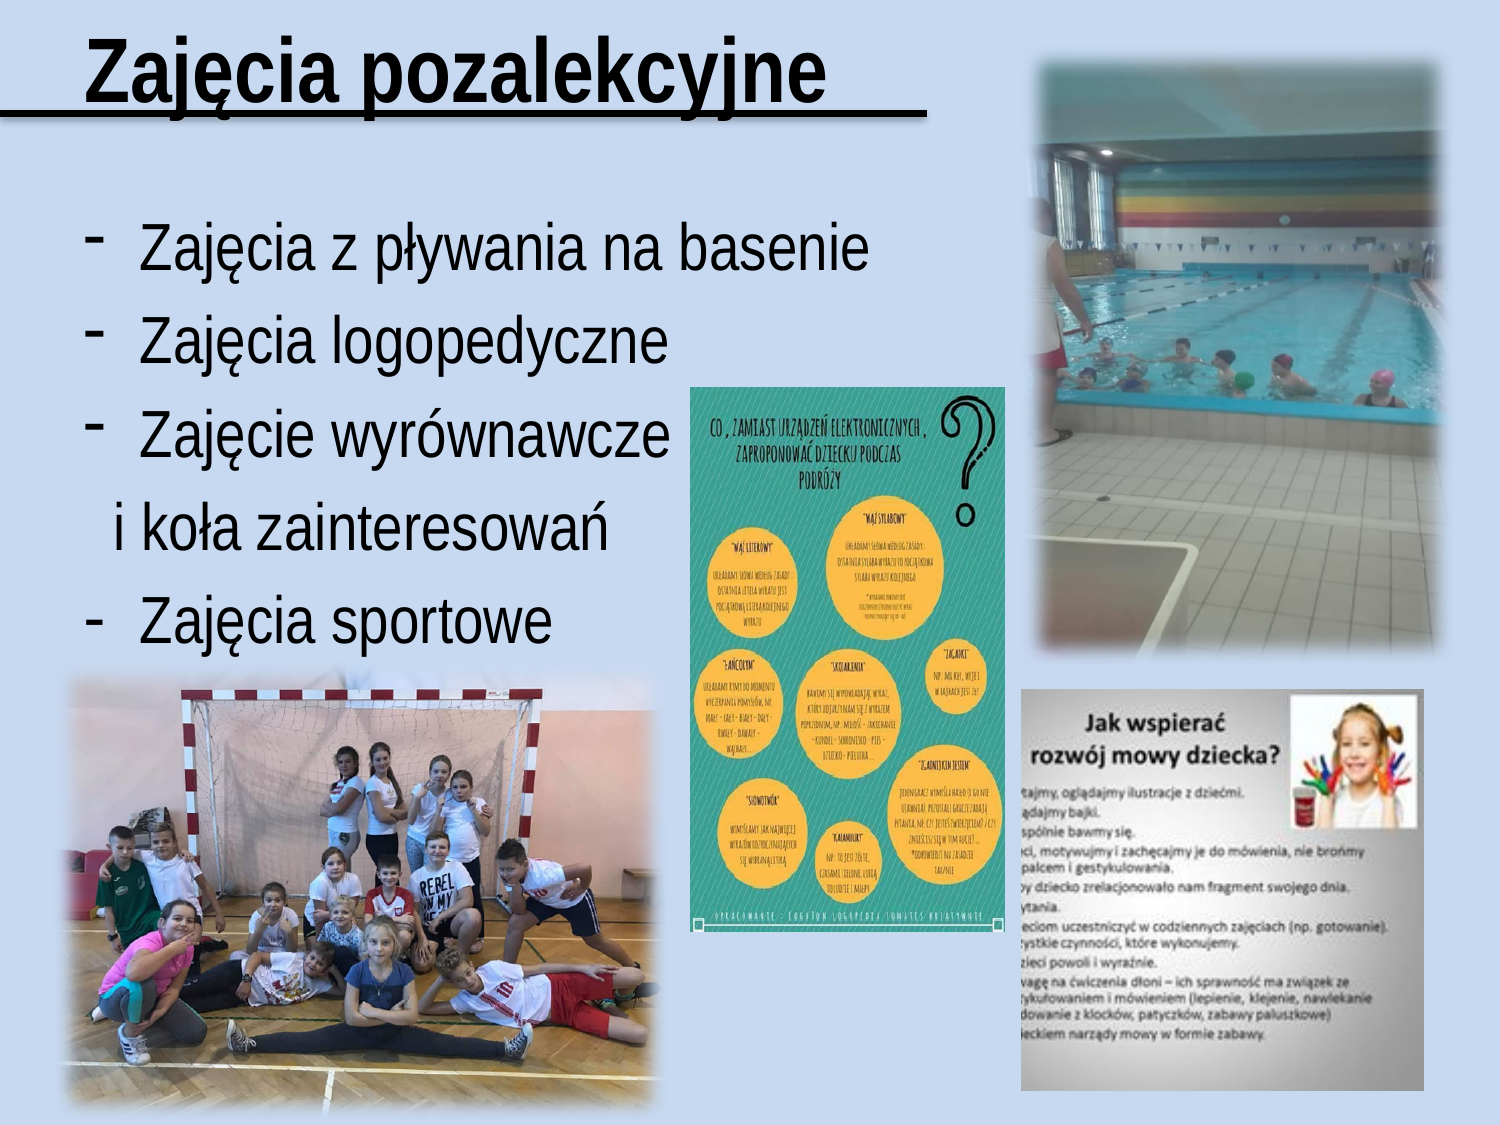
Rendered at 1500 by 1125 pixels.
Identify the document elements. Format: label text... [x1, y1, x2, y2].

title Zajęcia pozalekcyjne [0, 0, 1132, 160]
picture [690, 387, 1005, 932]
list Zajęcia z pływania na basenie Zajęcia logopedyczne Zajęcie wyrównawcze i koła zainteresowań Zajęcia sportowe [68, 196, 1419, 939]
picture [52, 659, 668, 1121]
picture [1021, 689, 1424, 1092]
picture [1021, 43, 1455, 667]
